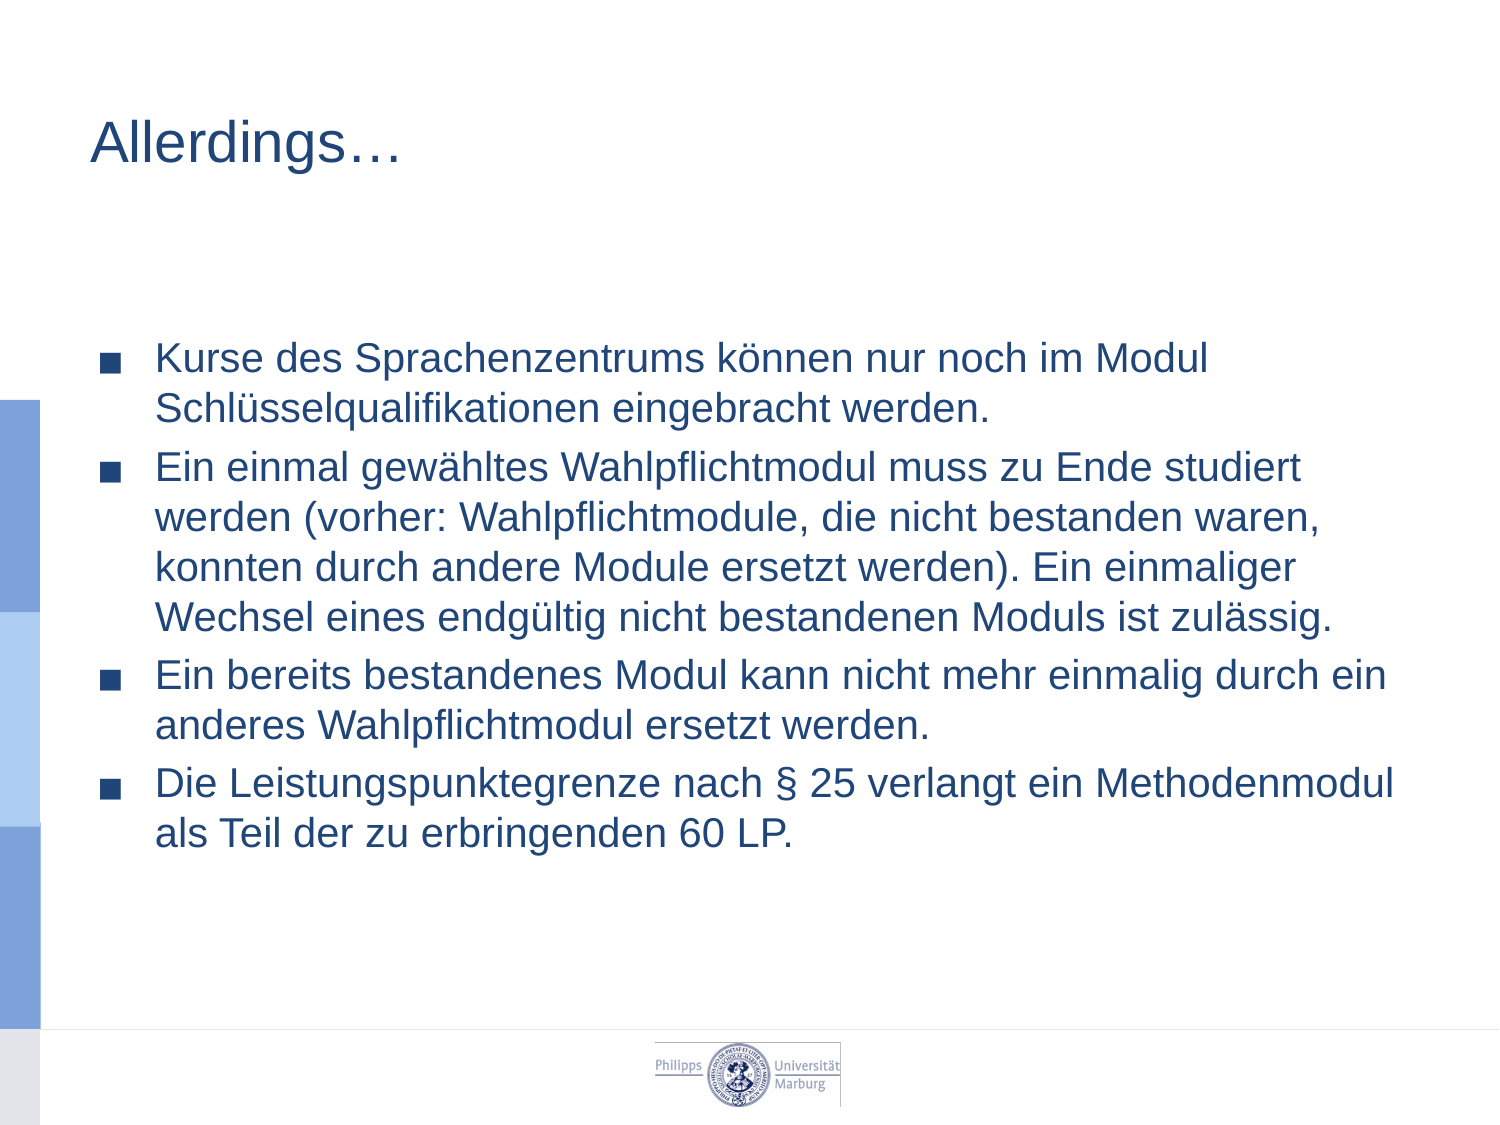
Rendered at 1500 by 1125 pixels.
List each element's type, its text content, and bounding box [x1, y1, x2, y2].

picture [655, 1042, 841, 1107]
title Allerdings… [75, 45, 1425, 233]
list Kurse des Sprachenzentrums können nur noch im Modul Schlüsselqualifikationen eingebracht werden. Ein einmal gewähltes Wahlpflichtmodul muss zu Ende studiert werden (vorher: Wahlpflichtmodule, die nicht bestanden waren, konnten durch andere Module ersetzt werden). Ein einmaliger Wechsel eines endgültig nicht bestandenen Moduls ist zulässig. Ein bereits bestandenes Modul kann nicht mehr einmalig durch ein anderes Wahlpflichtmodul ersetzt werden. Die Leistungspunktegrenze nach § 25 verlangt ein Methodenmodul als Teil der zu erbringenden 60 LP. [64, 323, 1415, 988]
